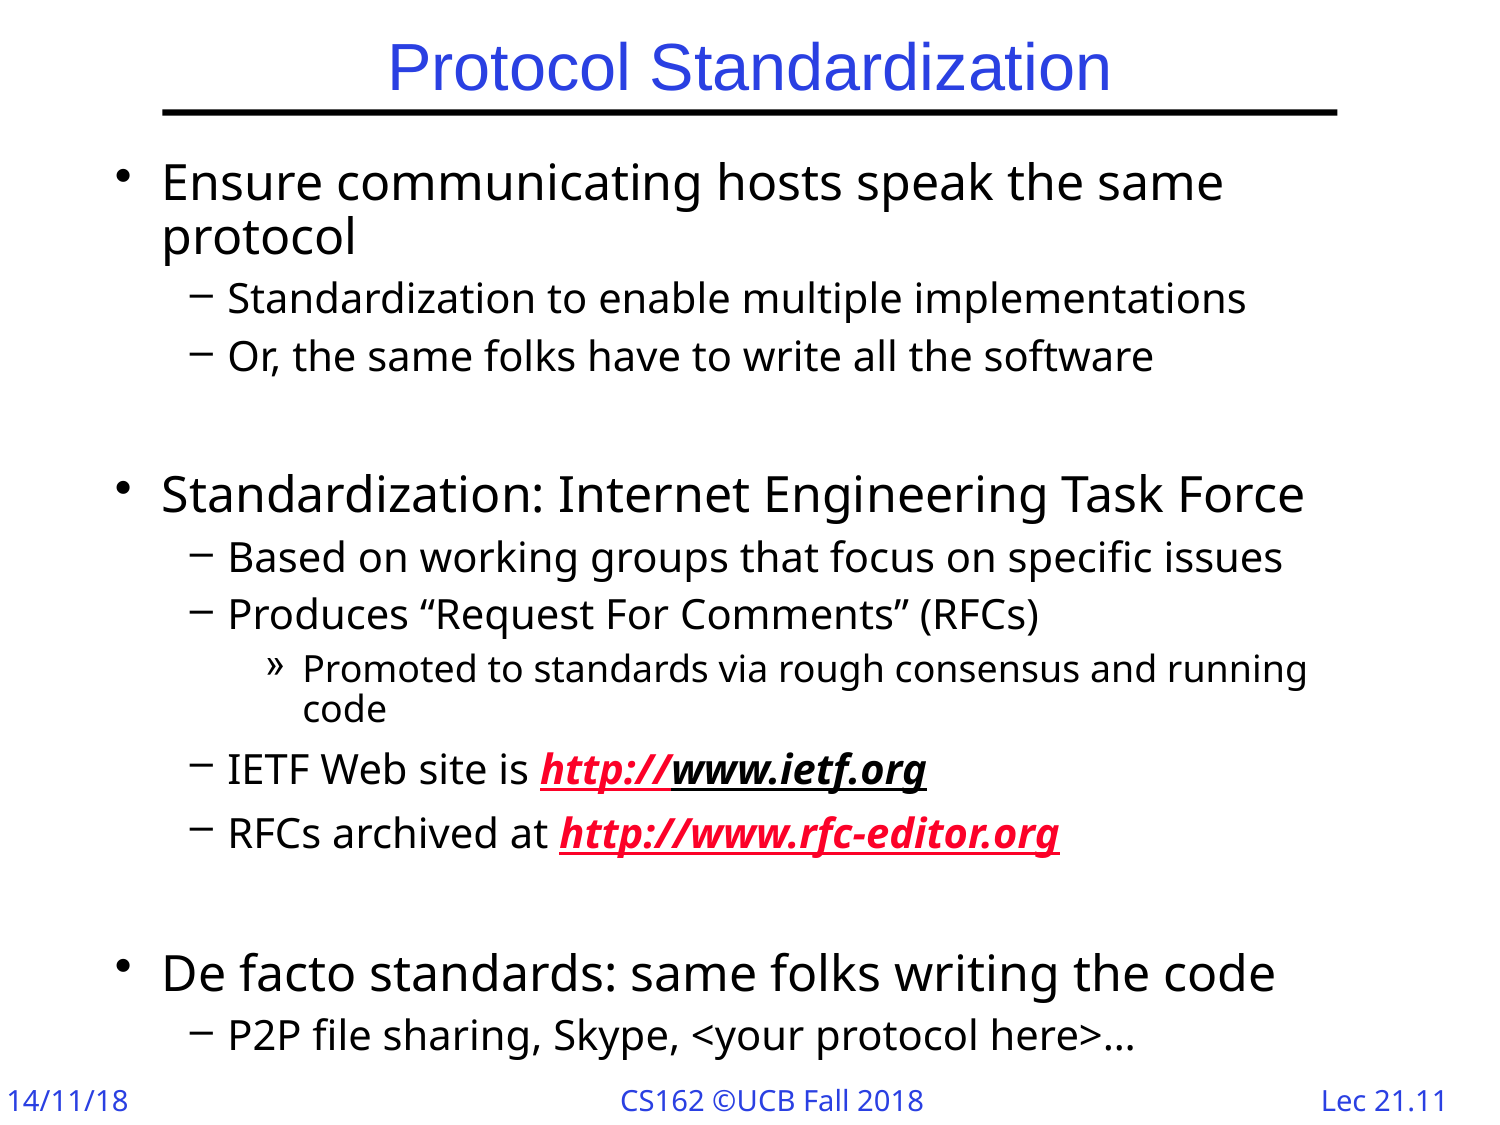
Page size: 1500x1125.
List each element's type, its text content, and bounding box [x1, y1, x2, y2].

list Ensure communicating hosts speak the same protocol Standardization to enable multiple implementations Or, the same folks have to write all the software Standardization: Internet Engineering Task Force Based on working groups that focus on specific issues Produces “Request For Comments” (RFCs) Promoted to standards via rough consensus and running code IETF Web site is http://www.ietf.org RFCs archived at http://www.rfc-editor.org De facto standards: same folks writing the code P2P file sharing, Skype, <your protocol here>… [99, 149, 1400, 988]
title Protocol Standardization [162, 24, 1338, 113]
